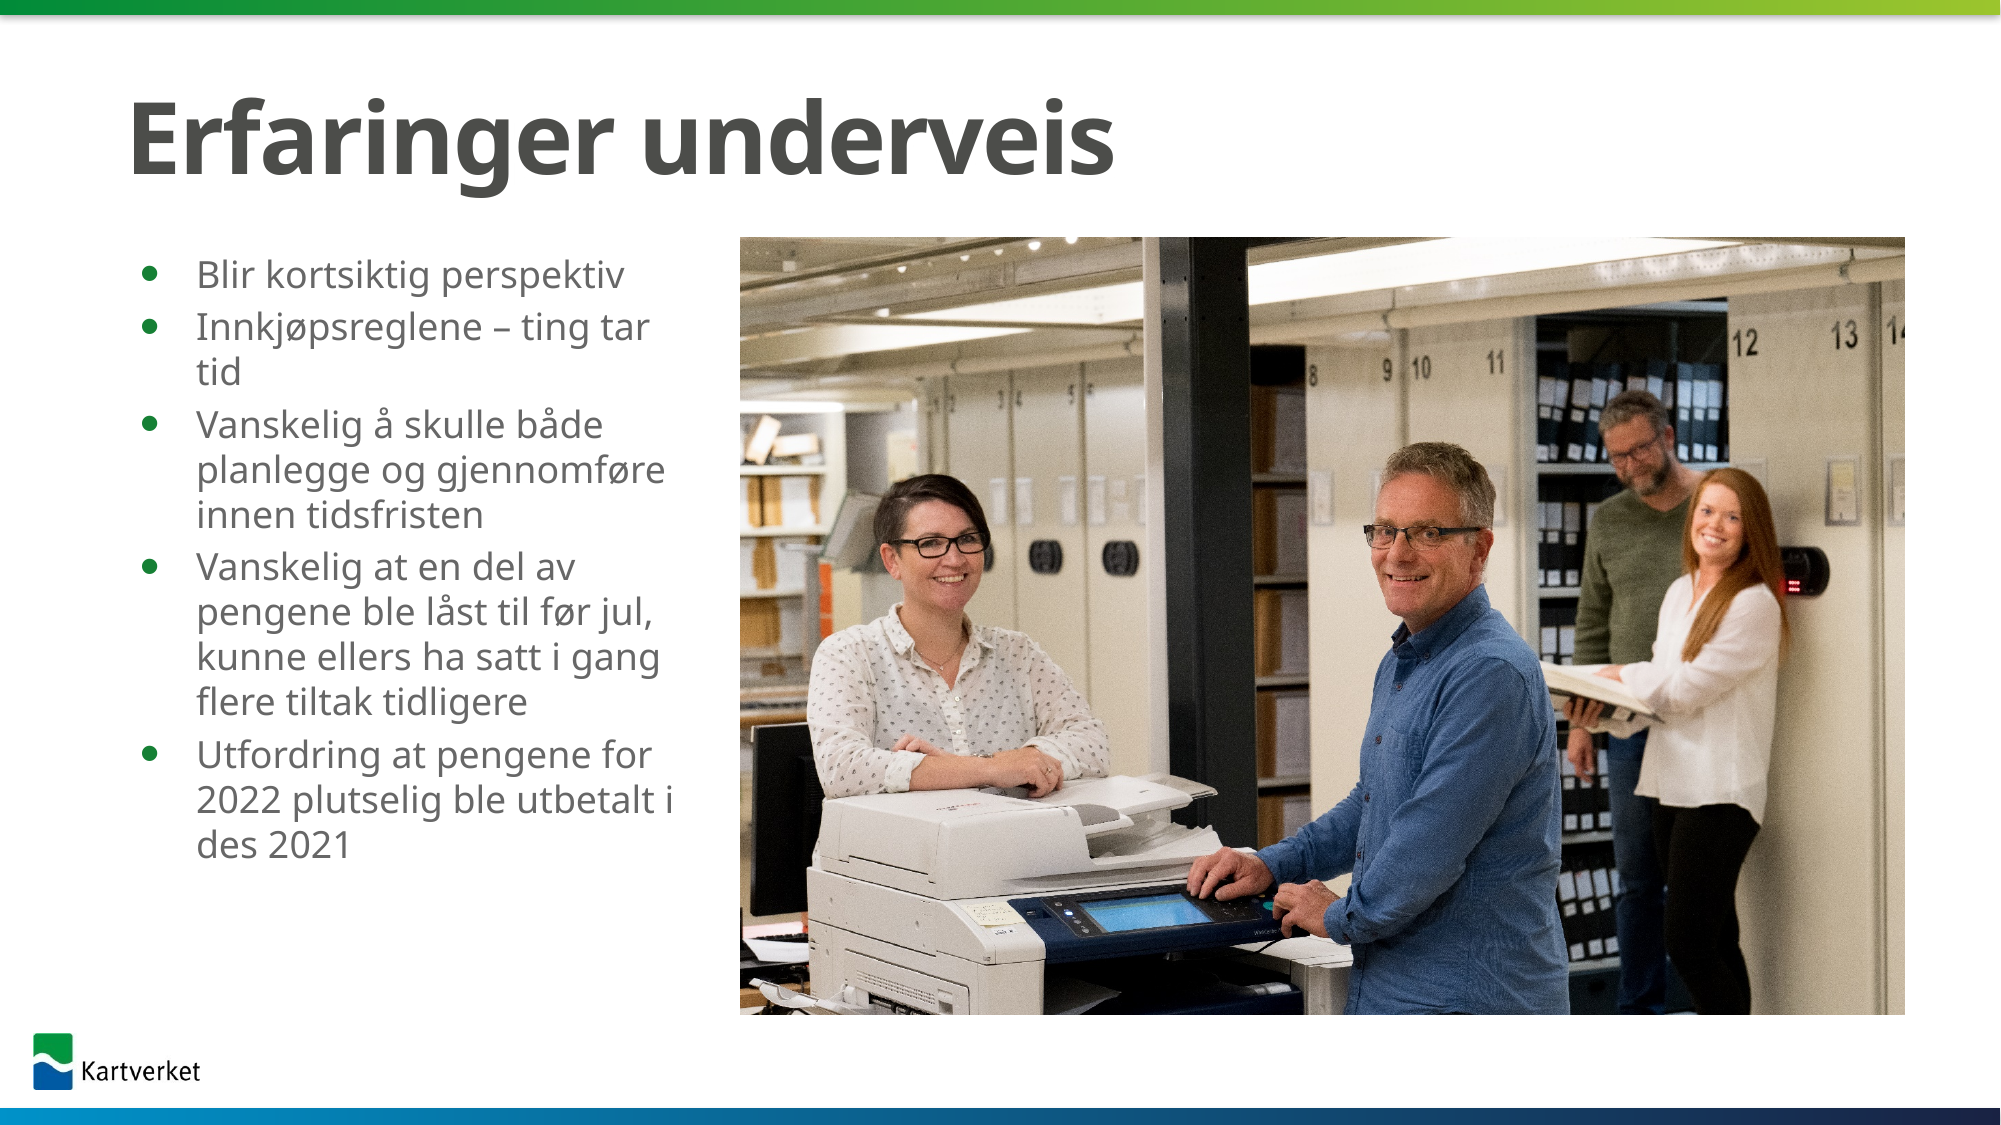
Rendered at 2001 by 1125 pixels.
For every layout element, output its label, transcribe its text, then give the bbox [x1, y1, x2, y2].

picture [33, 1033, 200, 1090]
title Erfaringer underveis [125, 88, 1858, 311]
picture [739, 237, 1906, 1015]
list Blir kortsiktig perspektiv Innkjøpsreglene – ting tar tid Vanskelig å skulle både planlegge og gjennomføre innen tidsfristen Vanskelig at en del av pengene ble låst til før jul, kunne ellers ha satt i gang flere tiltak tidligere Utfordring at pengene for 2022 plutselig ble utbetalt i des 2021 [125, 243, 705, 1024]
